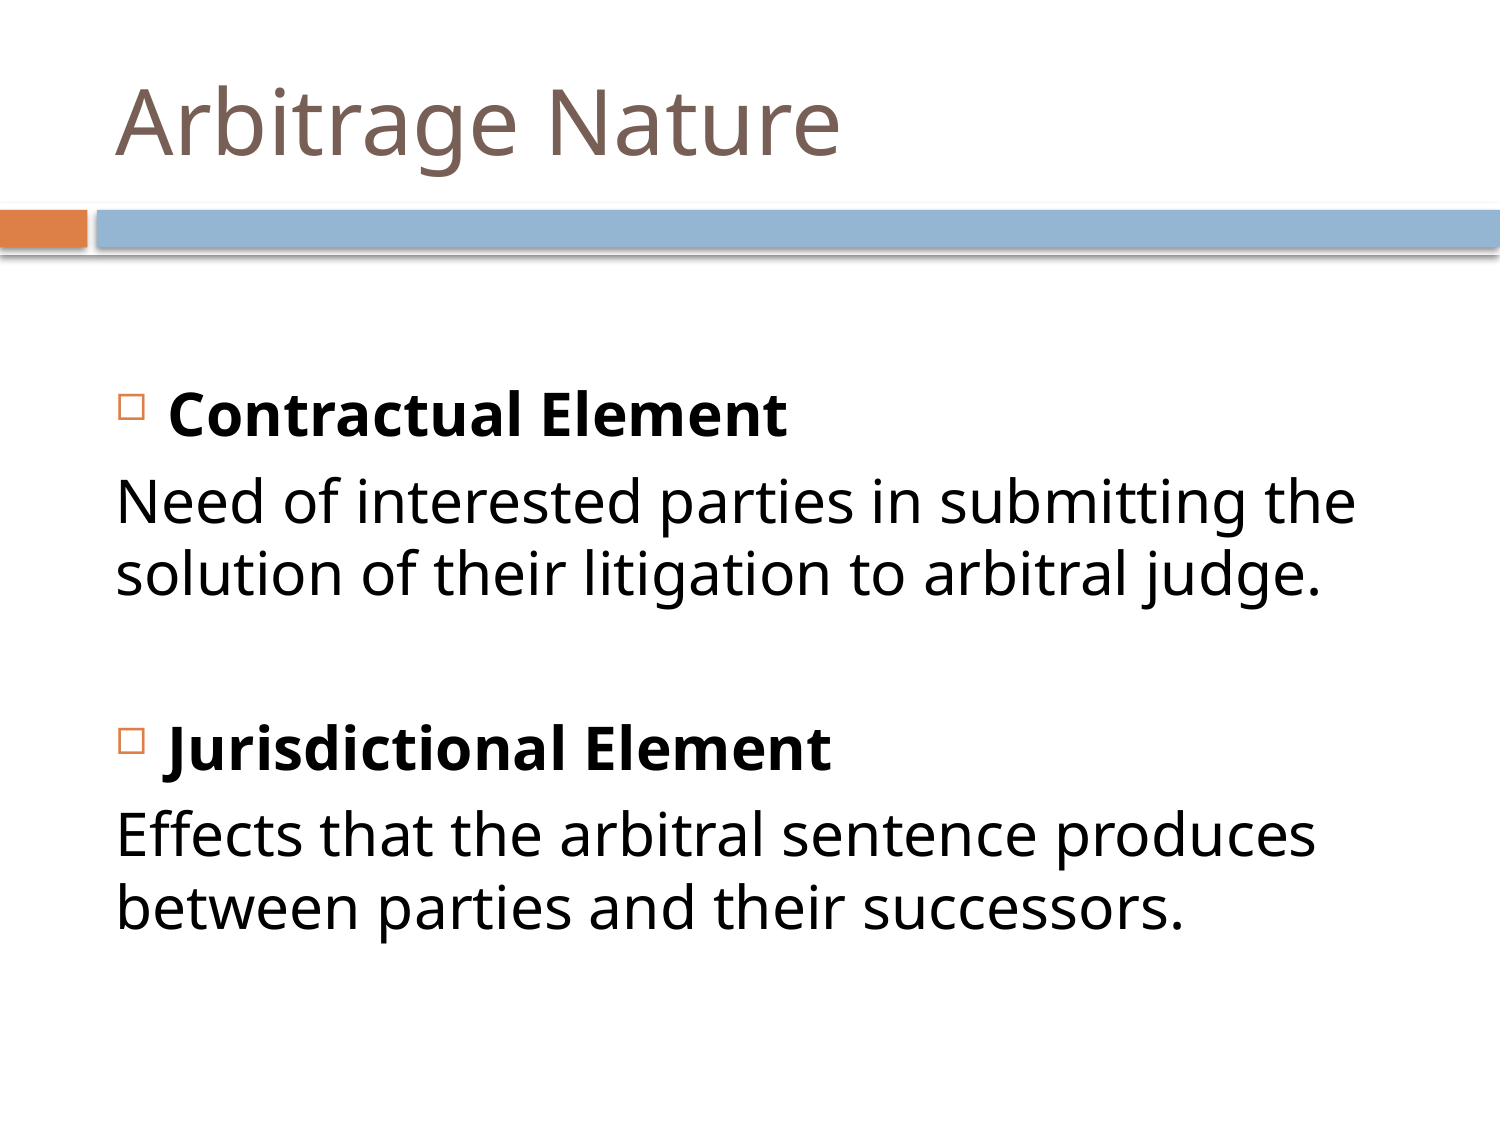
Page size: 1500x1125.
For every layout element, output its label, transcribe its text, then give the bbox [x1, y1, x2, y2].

list Contractual Element Need of interested parties in submitting the solution of their litigation to arbitral judge. Jurisdictional Element Effects that the arbitral sentence produces between parties and their successors. [100, 368, 1439, 1107]
title Arbitrage Nature [100, 37, 1439, 201]
